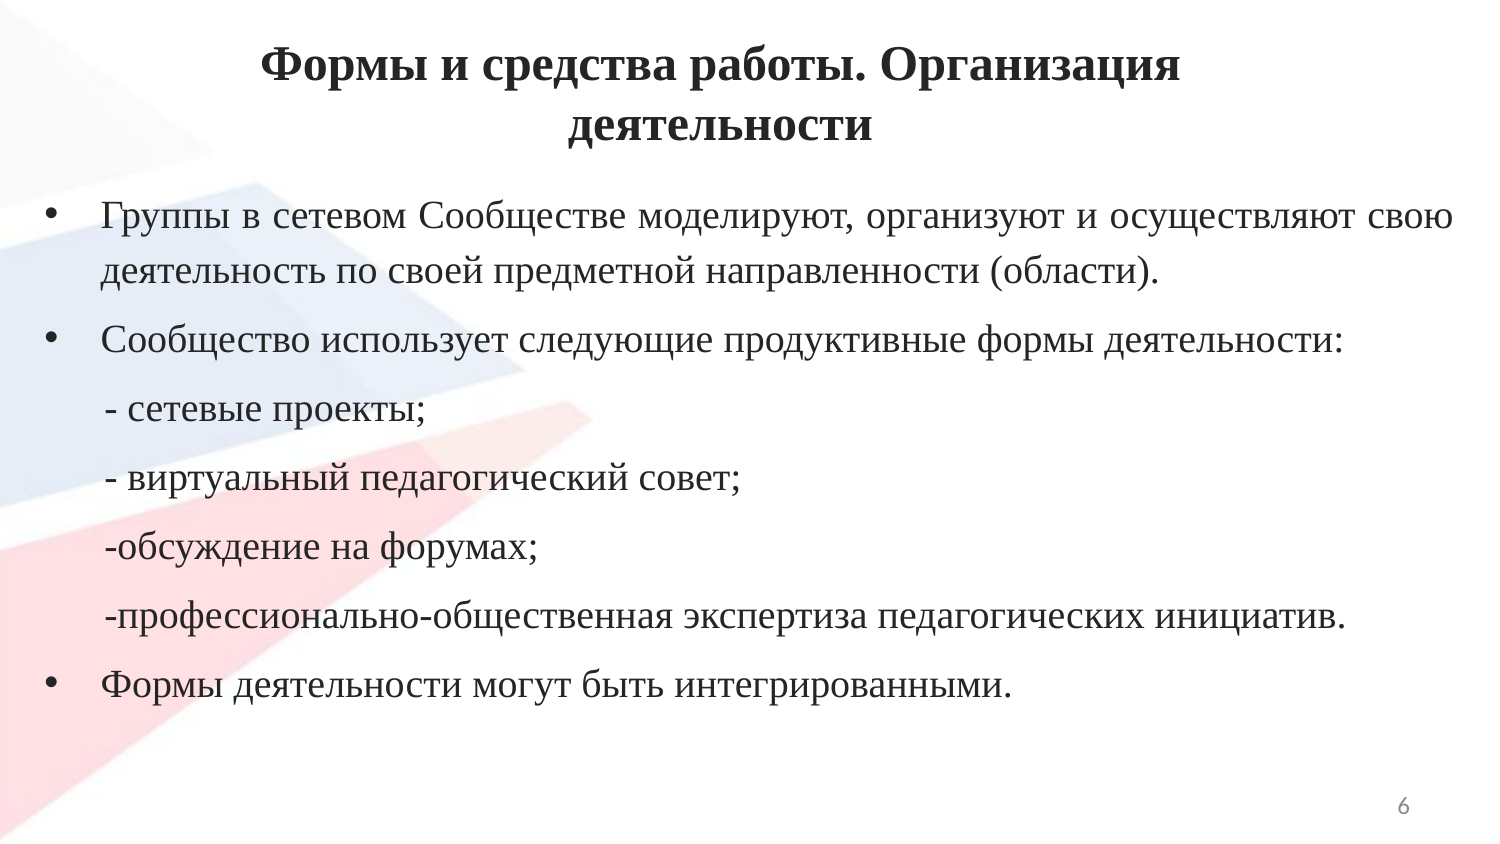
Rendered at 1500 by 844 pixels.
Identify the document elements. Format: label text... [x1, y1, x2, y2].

picture [0, 0, 1500, 844]
slide_number 6 [1074, 782, 1425, 827]
list Группы в сетевом Сообществе моделируют, организуют и осуществляют свою деятельность по своей предметной направленности (области). Сообщество использует следующие продуктивные формы деятельности: - сетевые проекты; - виртуальный педагогический совет; -обсуждение на форумах; -профессионально-общественная экспертиза педагогических инициатив. Формы деятельности могут быть интегрированными. [29, 173, 1471, 731]
title Формы и средства работы. Организация деятельности [218, 20, 1223, 161]
